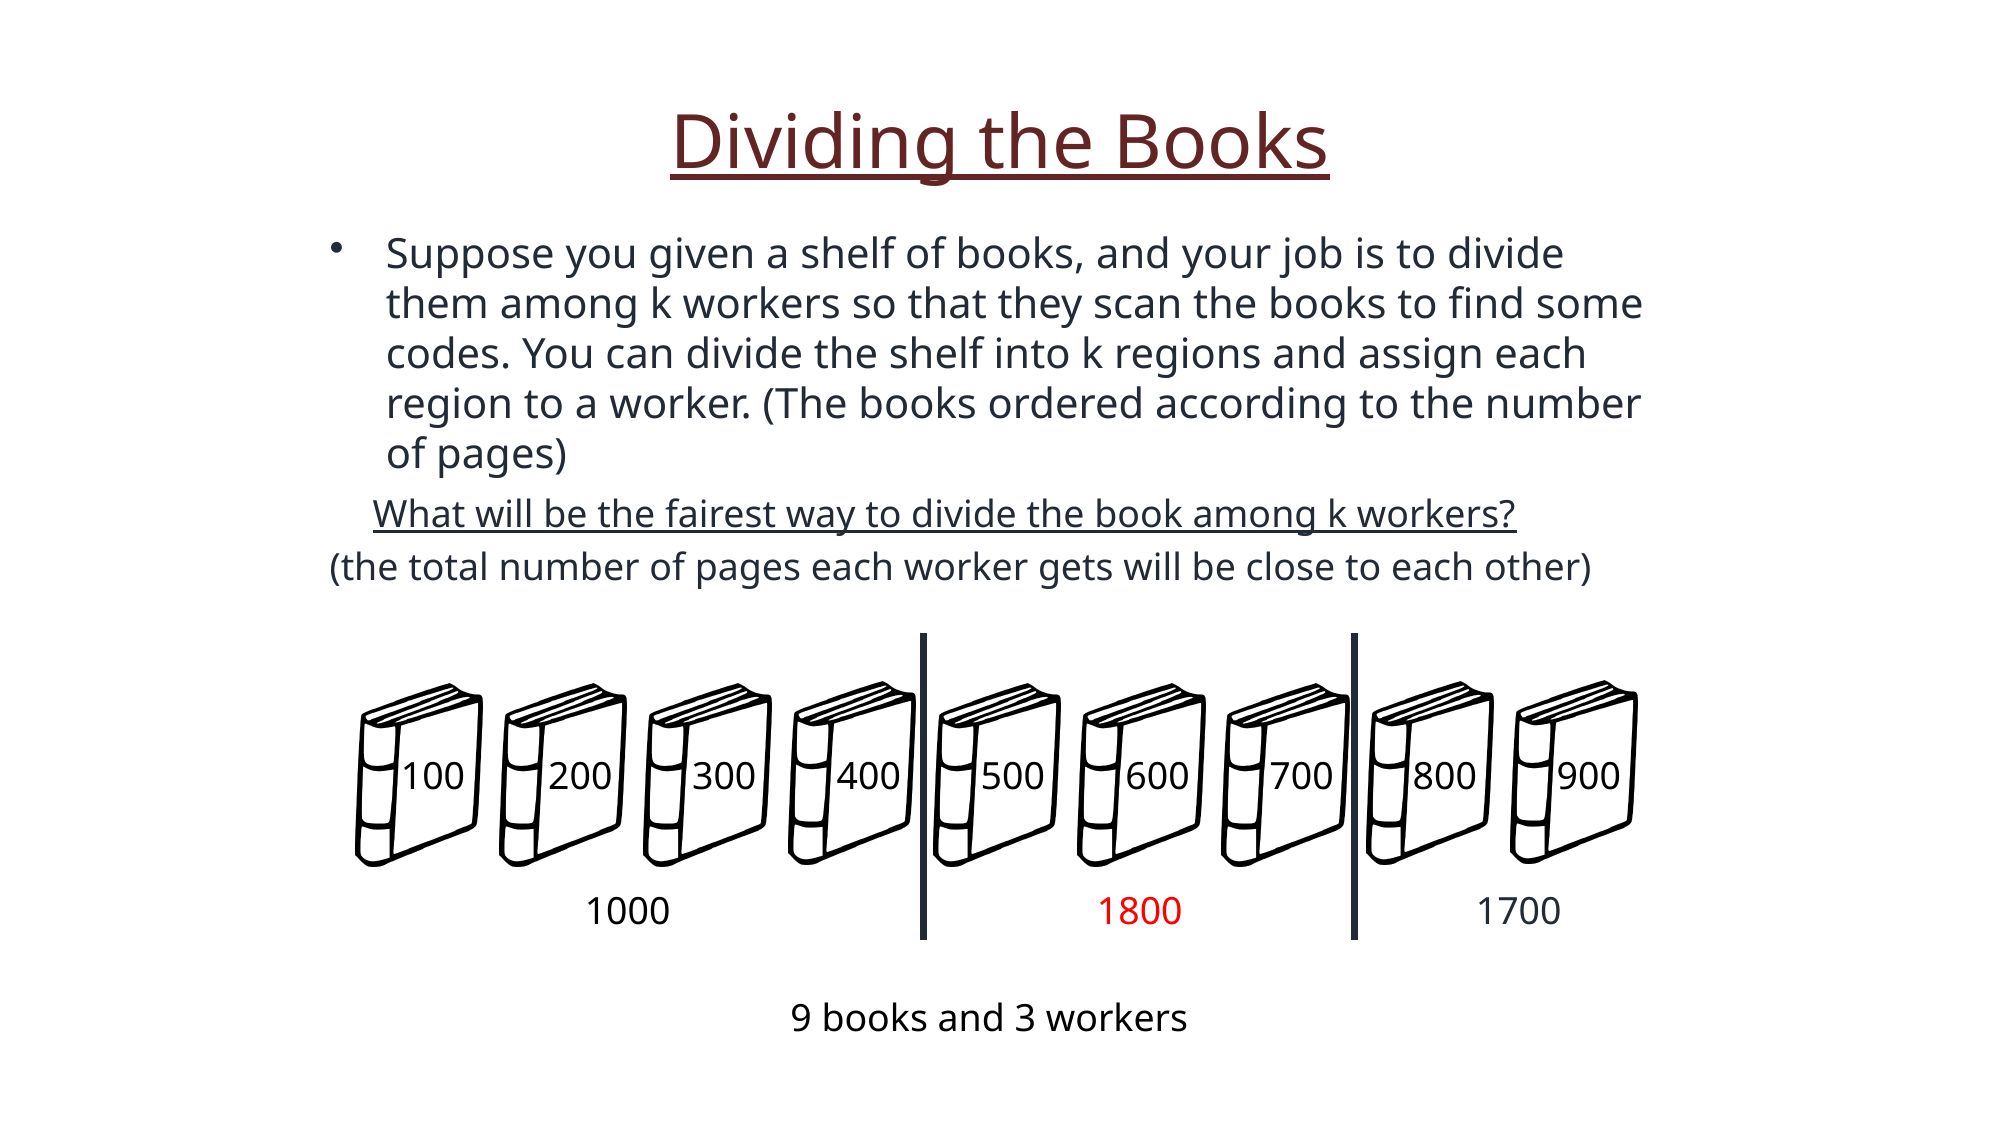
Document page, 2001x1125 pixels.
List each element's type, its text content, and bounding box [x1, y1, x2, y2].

picture [1510, 680, 1638, 865]
text_box Suppose you given a shelf of books, and your job is to divide them among k workers so that they scan the books to find some codes. You can divide the shelf into k regions and assign each region to a worker. (The books ordered according to the number of pages) What will be the fairest way to divide the book among k workers? (the total number of pages each worker gets will be close to each other) [314, 219, 1664, 1047]
text_box 9 books and 3 workers [775, 986, 1214, 1046]
picture [788, 681, 916, 866]
picture [933, 683, 1061, 867]
text_box 1000 [570, 879, 686, 940]
picture [1221, 683, 1350, 867]
picture [499, 683, 628, 867]
text_box 1700 [1461, 879, 1577, 940]
picture [355, 683, 483, 867]
text_box Dividing the Books [324, 45, 1675, 233]
text_box 1800 [1082, 879, 1198, 940]
picture [1077, 683, 1206, 867]
picture [1366, 681, 1494, 866]
picture [643, 683, 772, 867]
